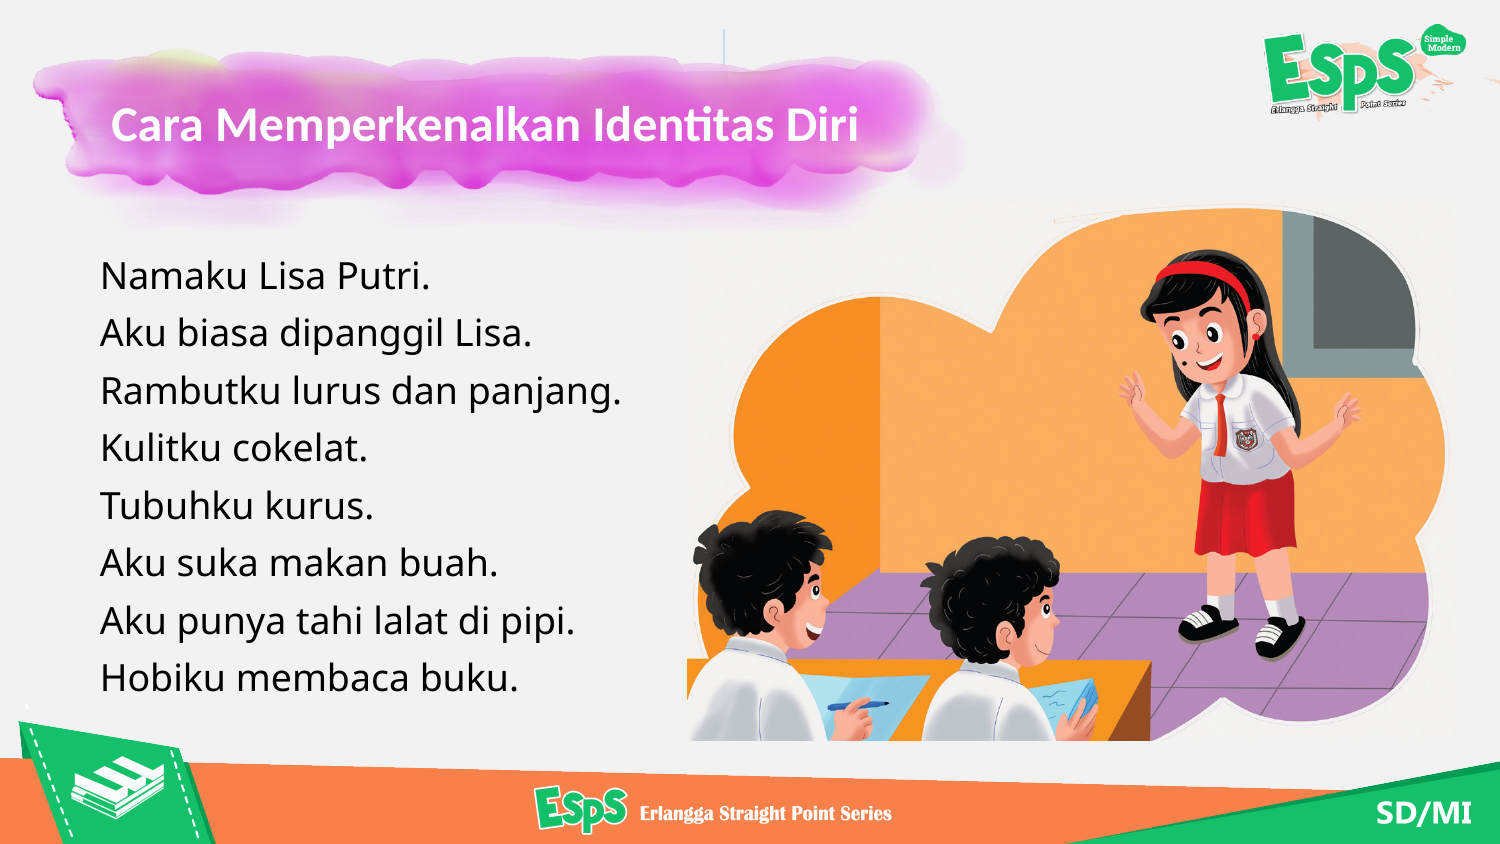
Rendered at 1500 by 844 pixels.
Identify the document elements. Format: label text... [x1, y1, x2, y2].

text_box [28, 29, 976, 245]
text_box Namaku Lisa Putri. Aku biasa dipanggil Lisa. Rambutku lurus dan panjang. Kulitku cokelat. Tubuhku kurus. Aku suka makan buah. Aku punya tahi lalat di pipi. Hobiku membaca buku. [85, 254, 650, 702]
picture [1262, 24, 1500, 122]
picture [0, 196, 1500, 844]
